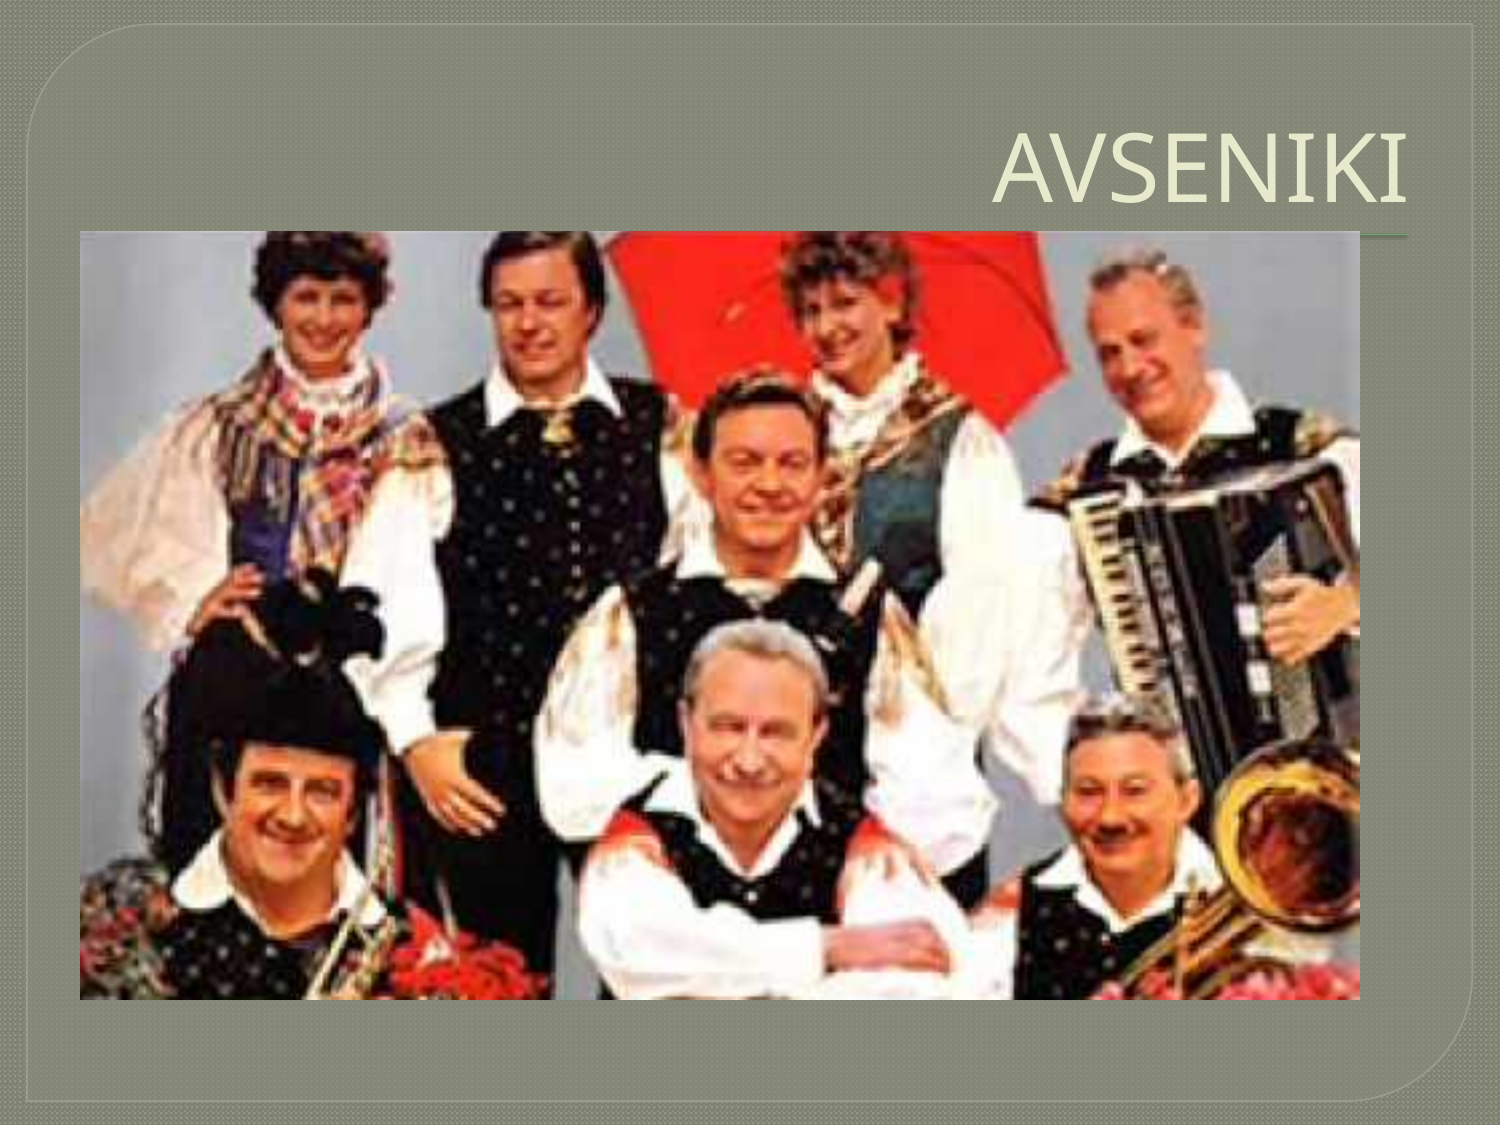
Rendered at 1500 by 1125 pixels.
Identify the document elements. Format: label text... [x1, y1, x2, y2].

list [80, 231, 1360, 1000]
title AVSENIKI [75, 41, 1425, 230]
